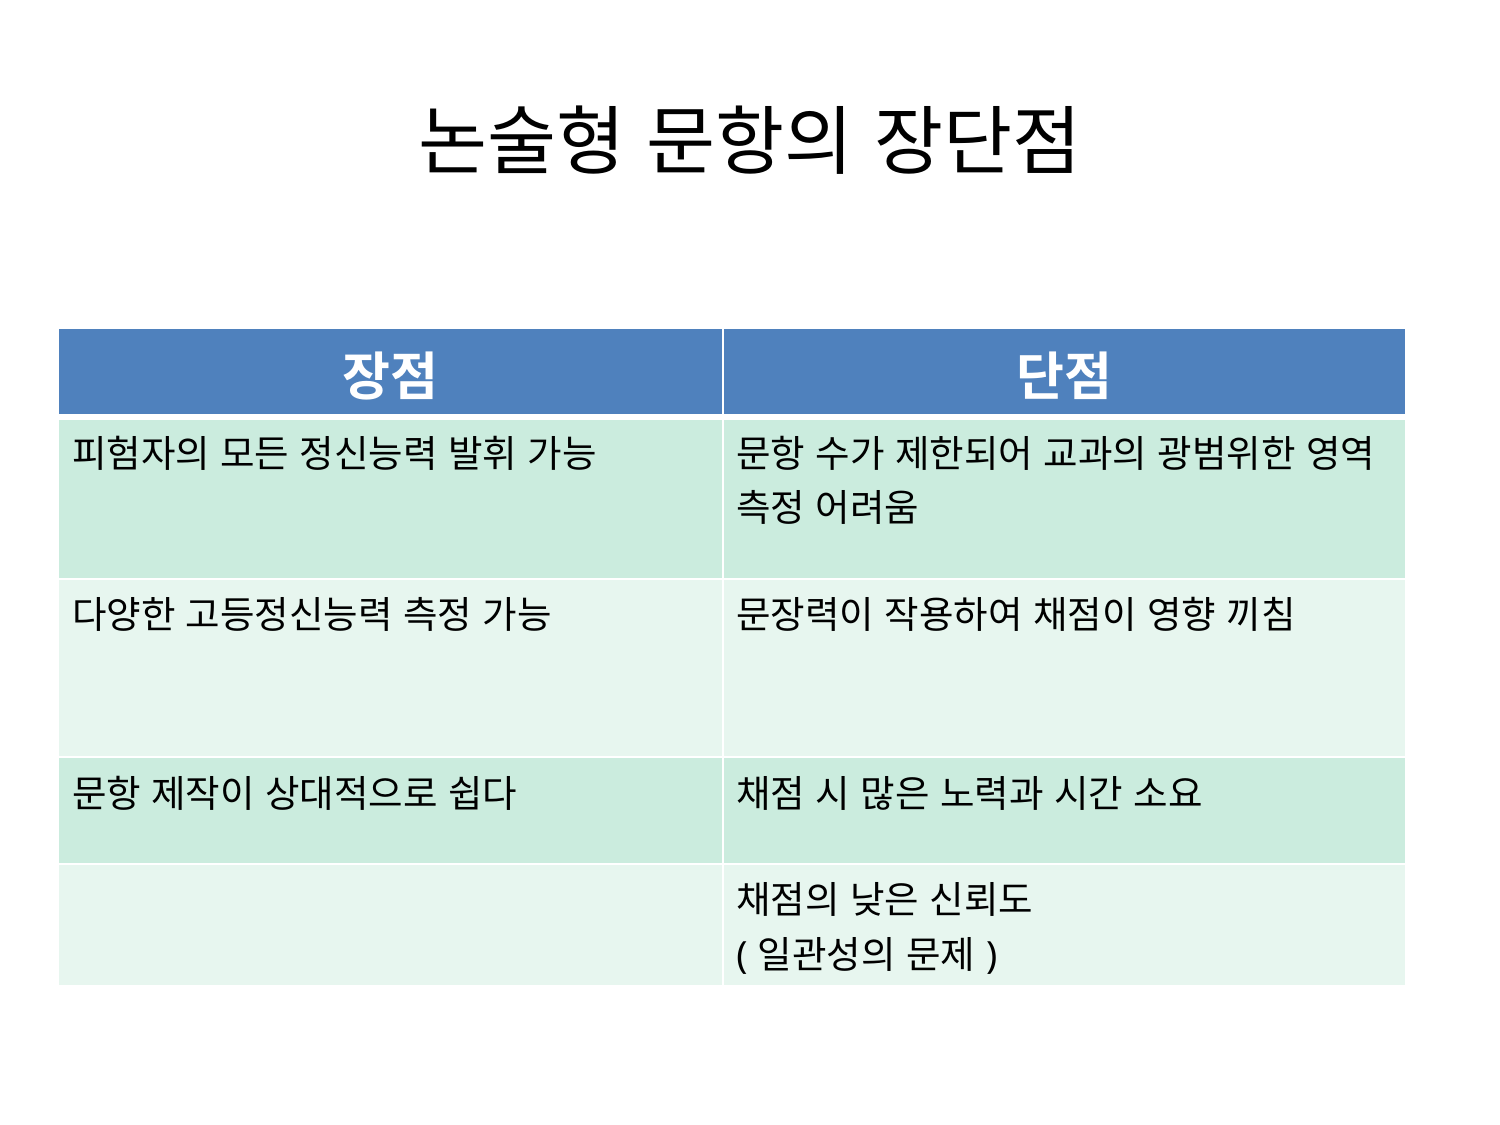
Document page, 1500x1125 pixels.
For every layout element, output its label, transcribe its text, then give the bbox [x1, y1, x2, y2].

table_header 단점 [724, 329, 1405, 414]
table_cell 채점 시 많은 노력과 시간 소요 [724, 758, 1405, 863]
table_cell 문항 제작이 상대적으로 쉽다 [59, 758, 722, 863]
title 논술형 문항의 장단점 [75, 45, 1425, 233]
table_cell [59, 865, 722, 985]
table_cell 문장력이 작용하여 채점이 영향 끼침 [724, 580, 1405, 756]
table_cell 다양한 고등정신능력 측정 가능 [59, 580, 722, 756]
table_header 장점 [59, 329, 722, 414]
table_cell 문항 수가 제한되어 교과의 광범위한 영역 측정 어려움 [724, 420, 1405, 578]
table_cell 피험자의 모든 정신능력 발휘 가능 [59, 420, 722, 578]
table_cell 채점의 낮은 신뢰도 (일관성의 문제) [724, 865, 1405, 985]
